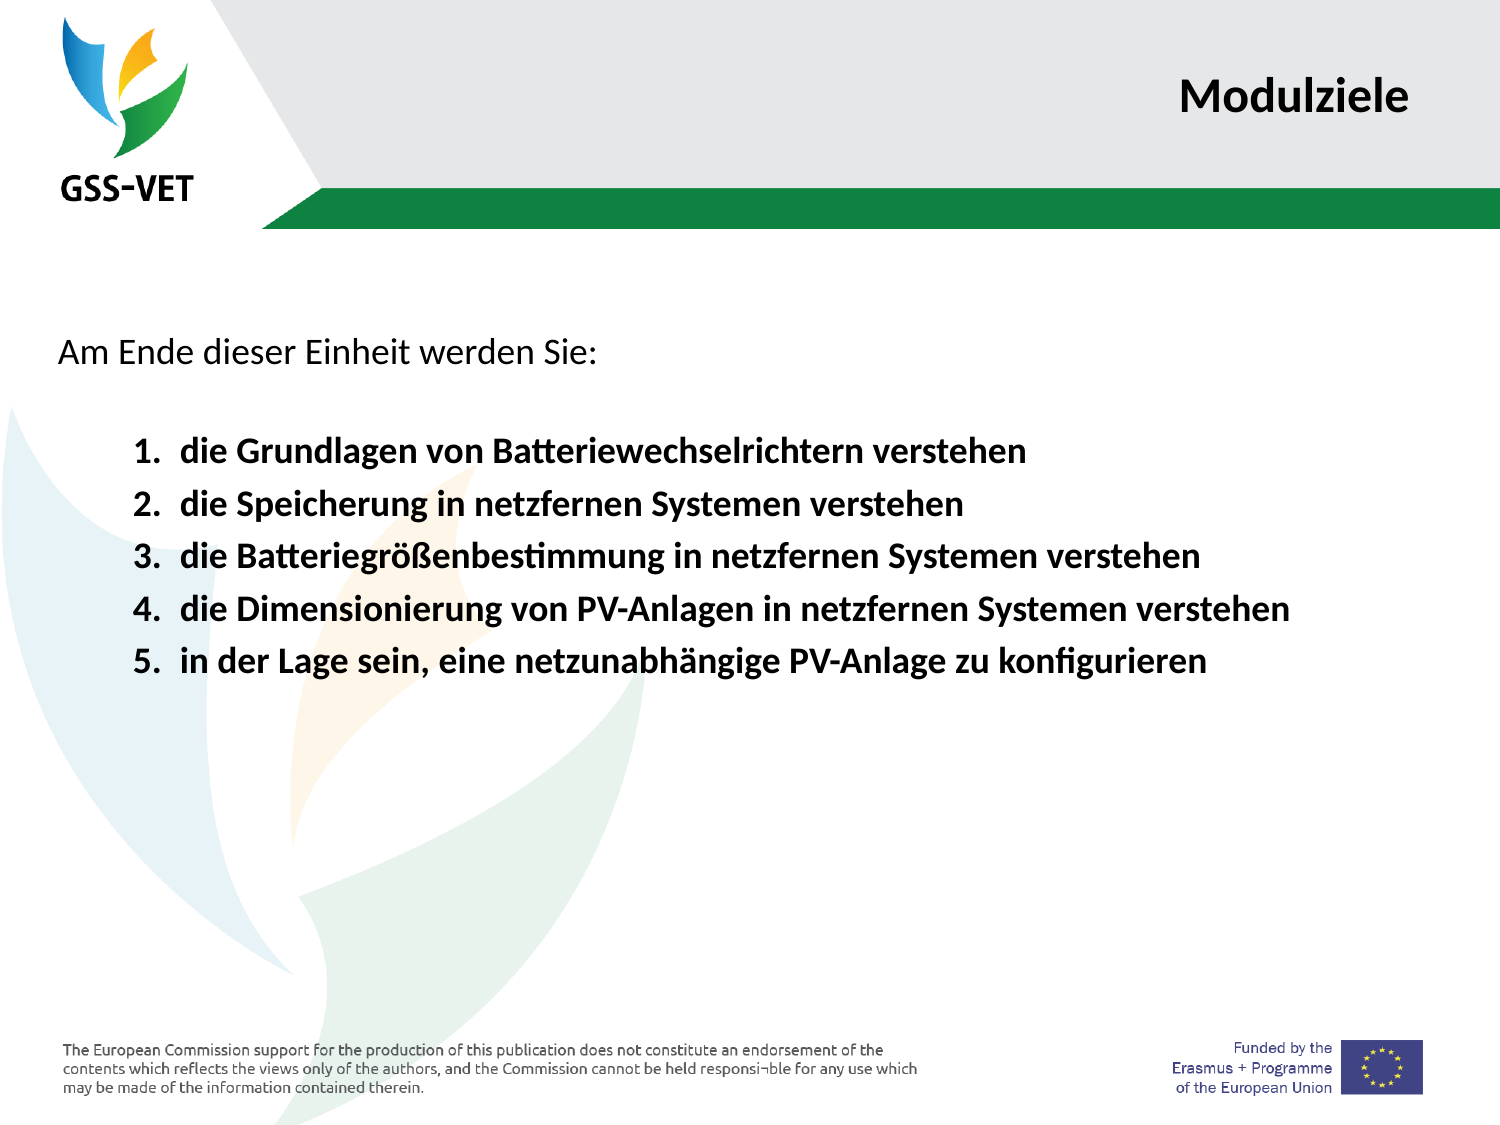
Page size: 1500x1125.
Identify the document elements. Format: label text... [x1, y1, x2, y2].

title Modulziele [324, 0, 1425, 185]
list Am Ende dieser Einheit werden Sie: die Grundlagen von Batteriewechselrichtern verstehen die Speicherung in netzfernen Systemen verstehen die Batteriegrößenbestimmung in netzfernen Systemen verstehen die Dimensionierung von PV-Anlagen in netzfernen Systemen verstehen in der Lage sein, eine netzunabhängige PV-Anlage zu konfigurieren [42, 267, 1402, 965]
picture [0, 0, 1500, 1125]
